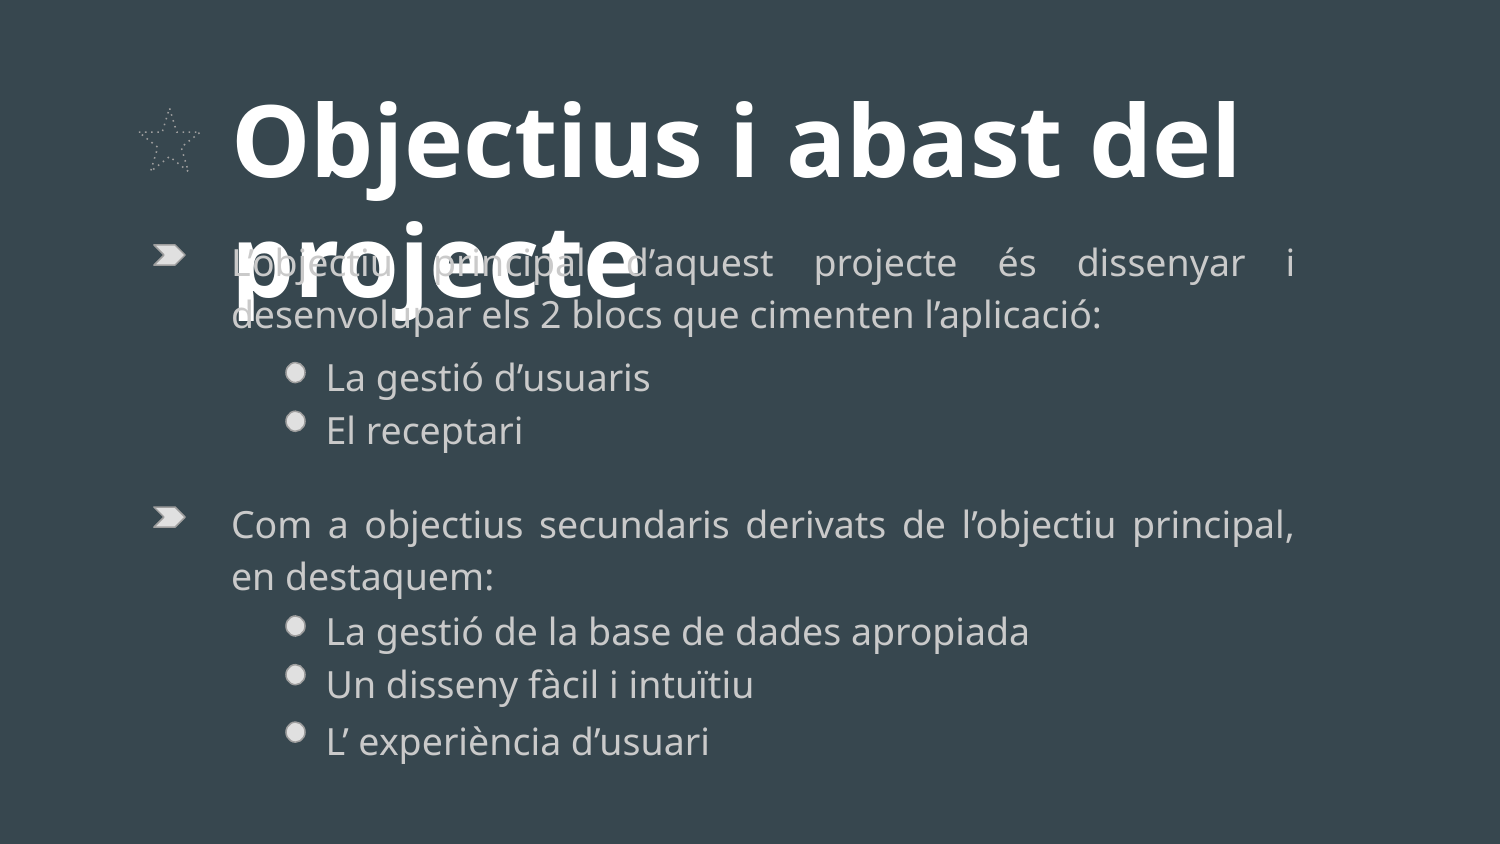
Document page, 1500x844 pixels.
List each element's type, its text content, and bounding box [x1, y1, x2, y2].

text_box [286, 615, 306, 637]
text_box [286, 362, 306, 383]
text_box L’ experiència d’usuari [310, 713, 1194, 761]
text_box La gestió d’usuaris [310, 354, 1194, 393]
list Com a objectius secundaris derivats de l’objectiu principal, en destaquem: [216, 479, 1312, 627]
title Objectius i abast del projecte [216, 62, 1347, 189]
text_box [286, 664, 306, 685]
text_box [153, 244, 186, 266]
text_box [138, 107, 201, 172]
text_box El receptari [310, 402, 1194, 450]
text_box [153, 507, 186, 528]
list L’objectiu principal d’aquest projecte és dissenyar i desenvolupar els 2 blocs que cimenten l’aplicació: [216, 217, 1312, 344]
text_box Un disseny fàcil i intuïtiu [310, 656, 1194, 704]
text_box La gestió de la base de dades apropiada [310, 607, 1194, 646]
text_box [286, 411, 306, 432]
text_box [286, 722, 306, 743]
